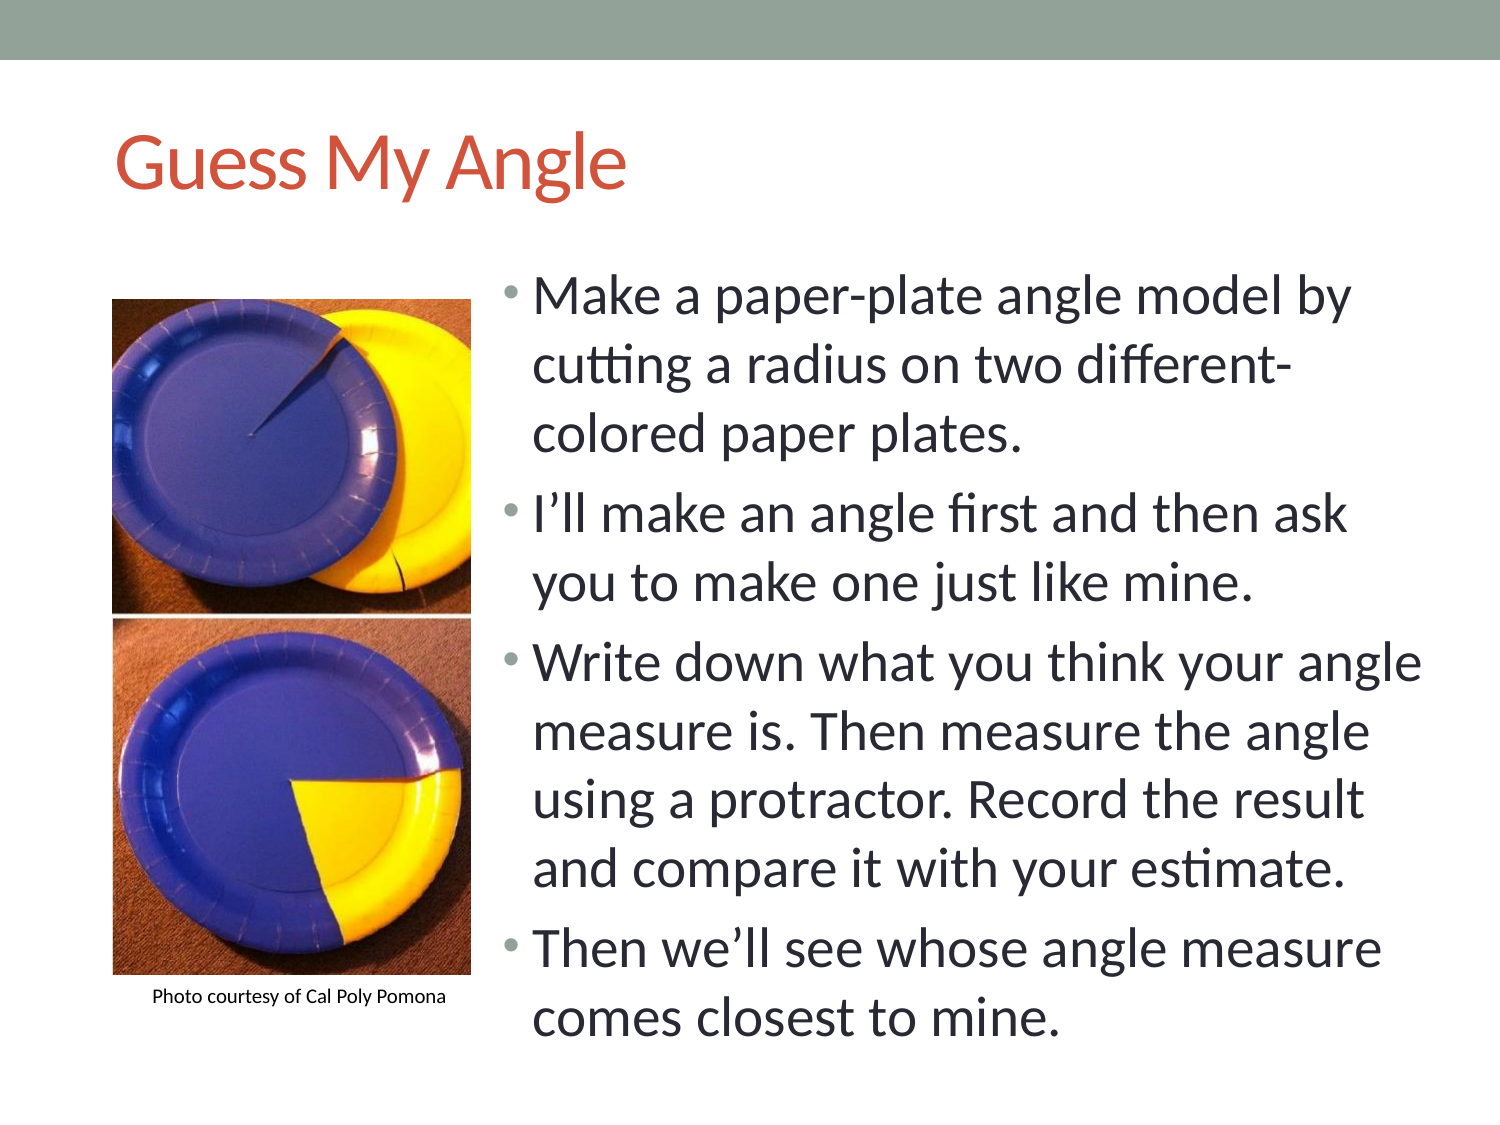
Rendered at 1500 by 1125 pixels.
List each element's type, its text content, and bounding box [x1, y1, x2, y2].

title Guess My Angle [99, 75, 1425, 238]
text_box Photo courtesy of Cal Poly Pomona [137, 975, 488, 1015]
list Make a paper-plate angle model by cutting a radius on two different-colored paper plates. I’ll make an angle first and then ask you to make one just like mine. Write down what you think your angle measure is. Then measure the angle using a protractor. Record the result and compare it with your estimate. Then we’ll see whose angle measure comes closest to mine. [487, 249, 1450, 1075]
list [112, 299, 472, 976]
